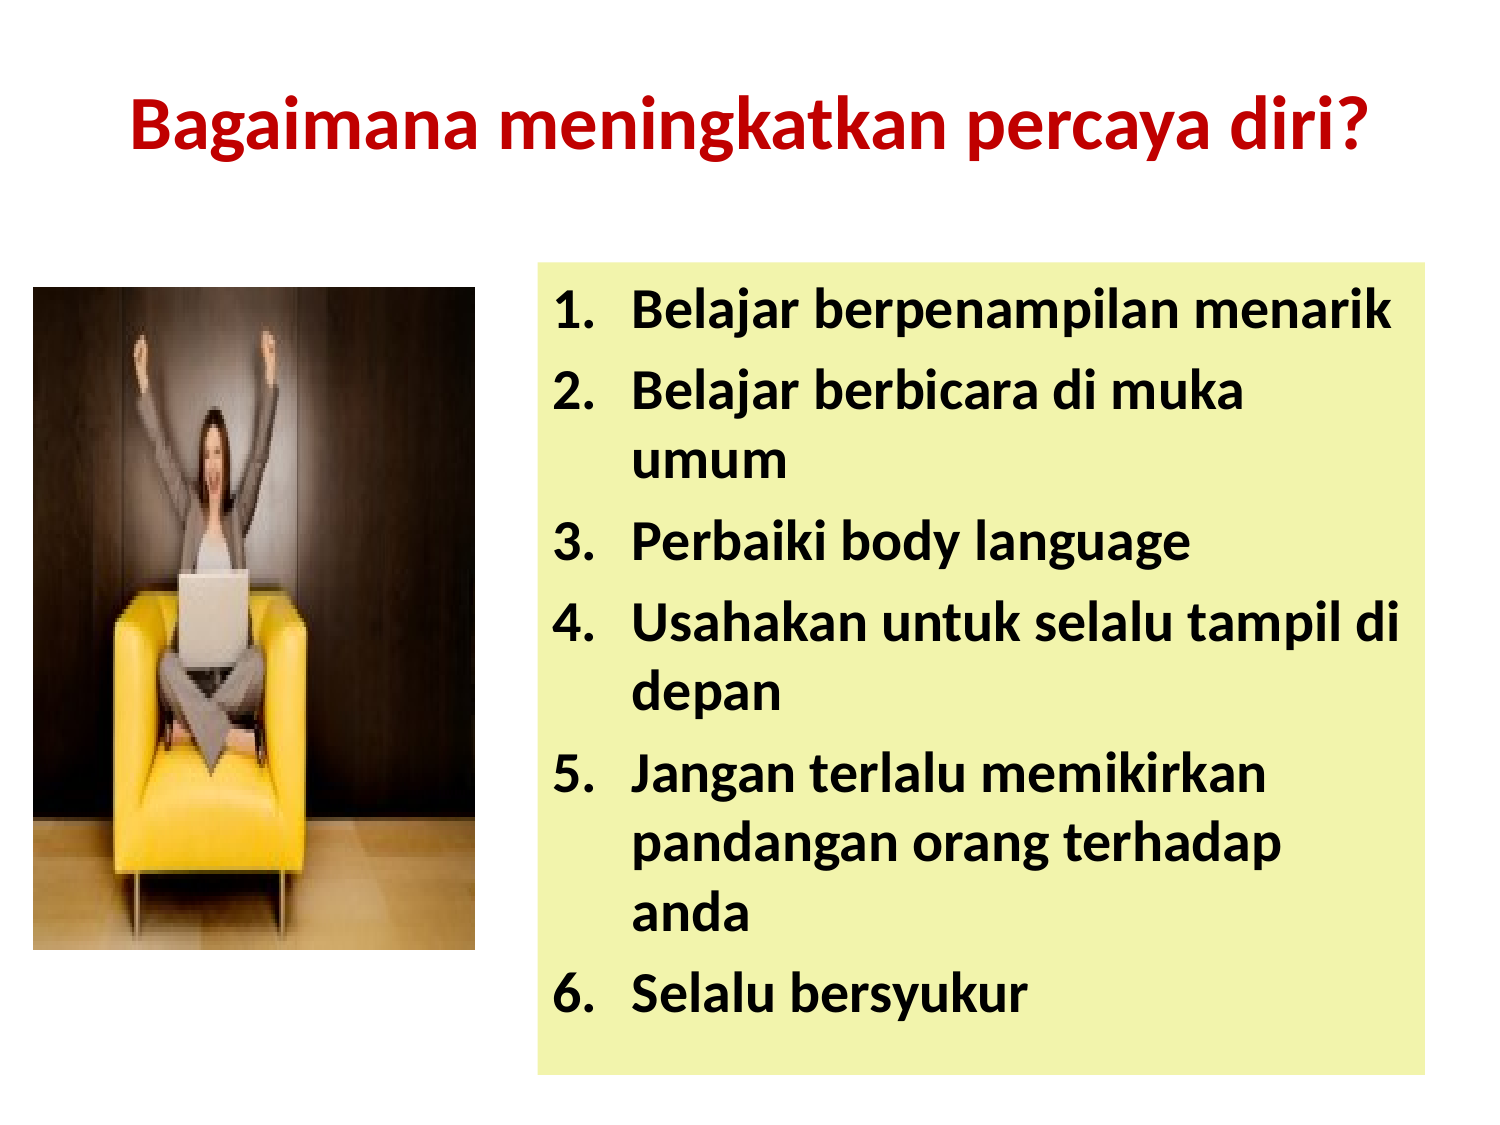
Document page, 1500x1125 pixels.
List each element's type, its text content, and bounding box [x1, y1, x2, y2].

list Belajar berpenampilan menarik Belajar berbicara di muka umum Perbaiki body language Usahakan untuk selalu tampil di depan Jangan terlalu memikirkan pandangan orang terhadap anda Selalu bersyukur [537, 262, 1425, 1075]
title Bagaimana meningkatkan percaya diri? [75, 24, 1425, 213]
picture [33, 287, 476, 951]
